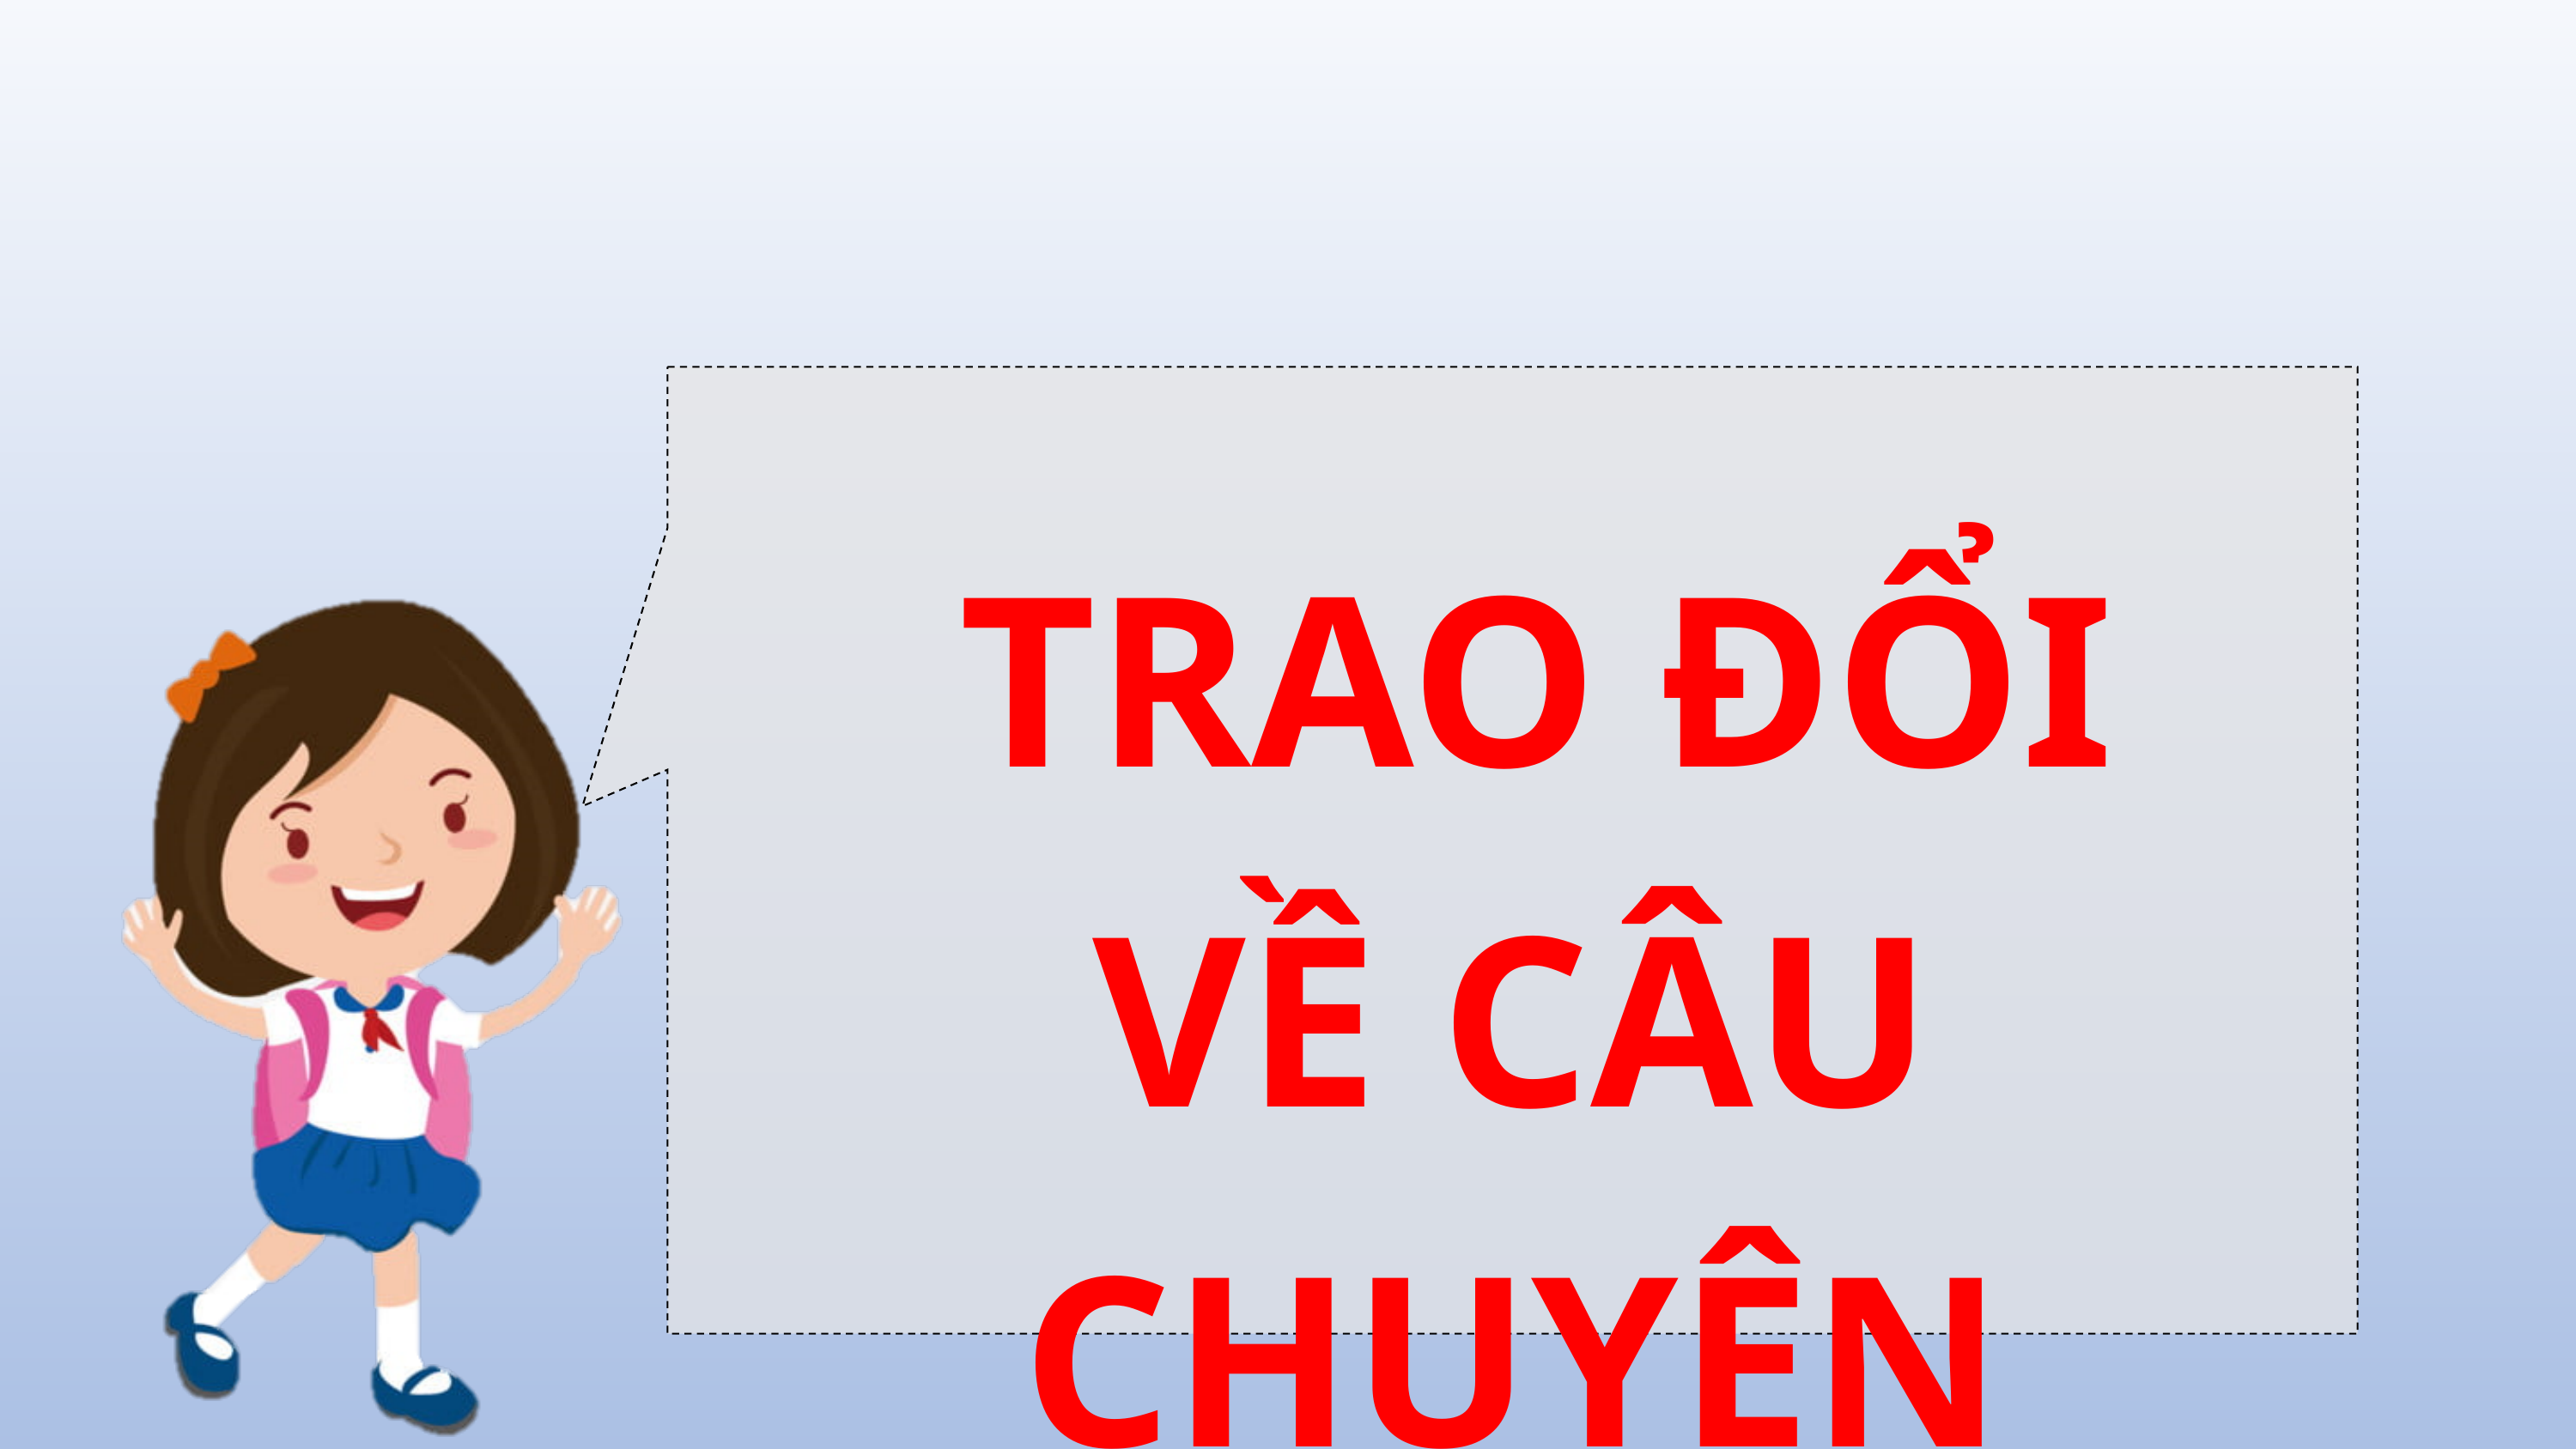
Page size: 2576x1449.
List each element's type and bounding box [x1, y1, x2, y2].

picture [90, 566, 641, 1449]
text_box [667, 367, 2358, 1334]
